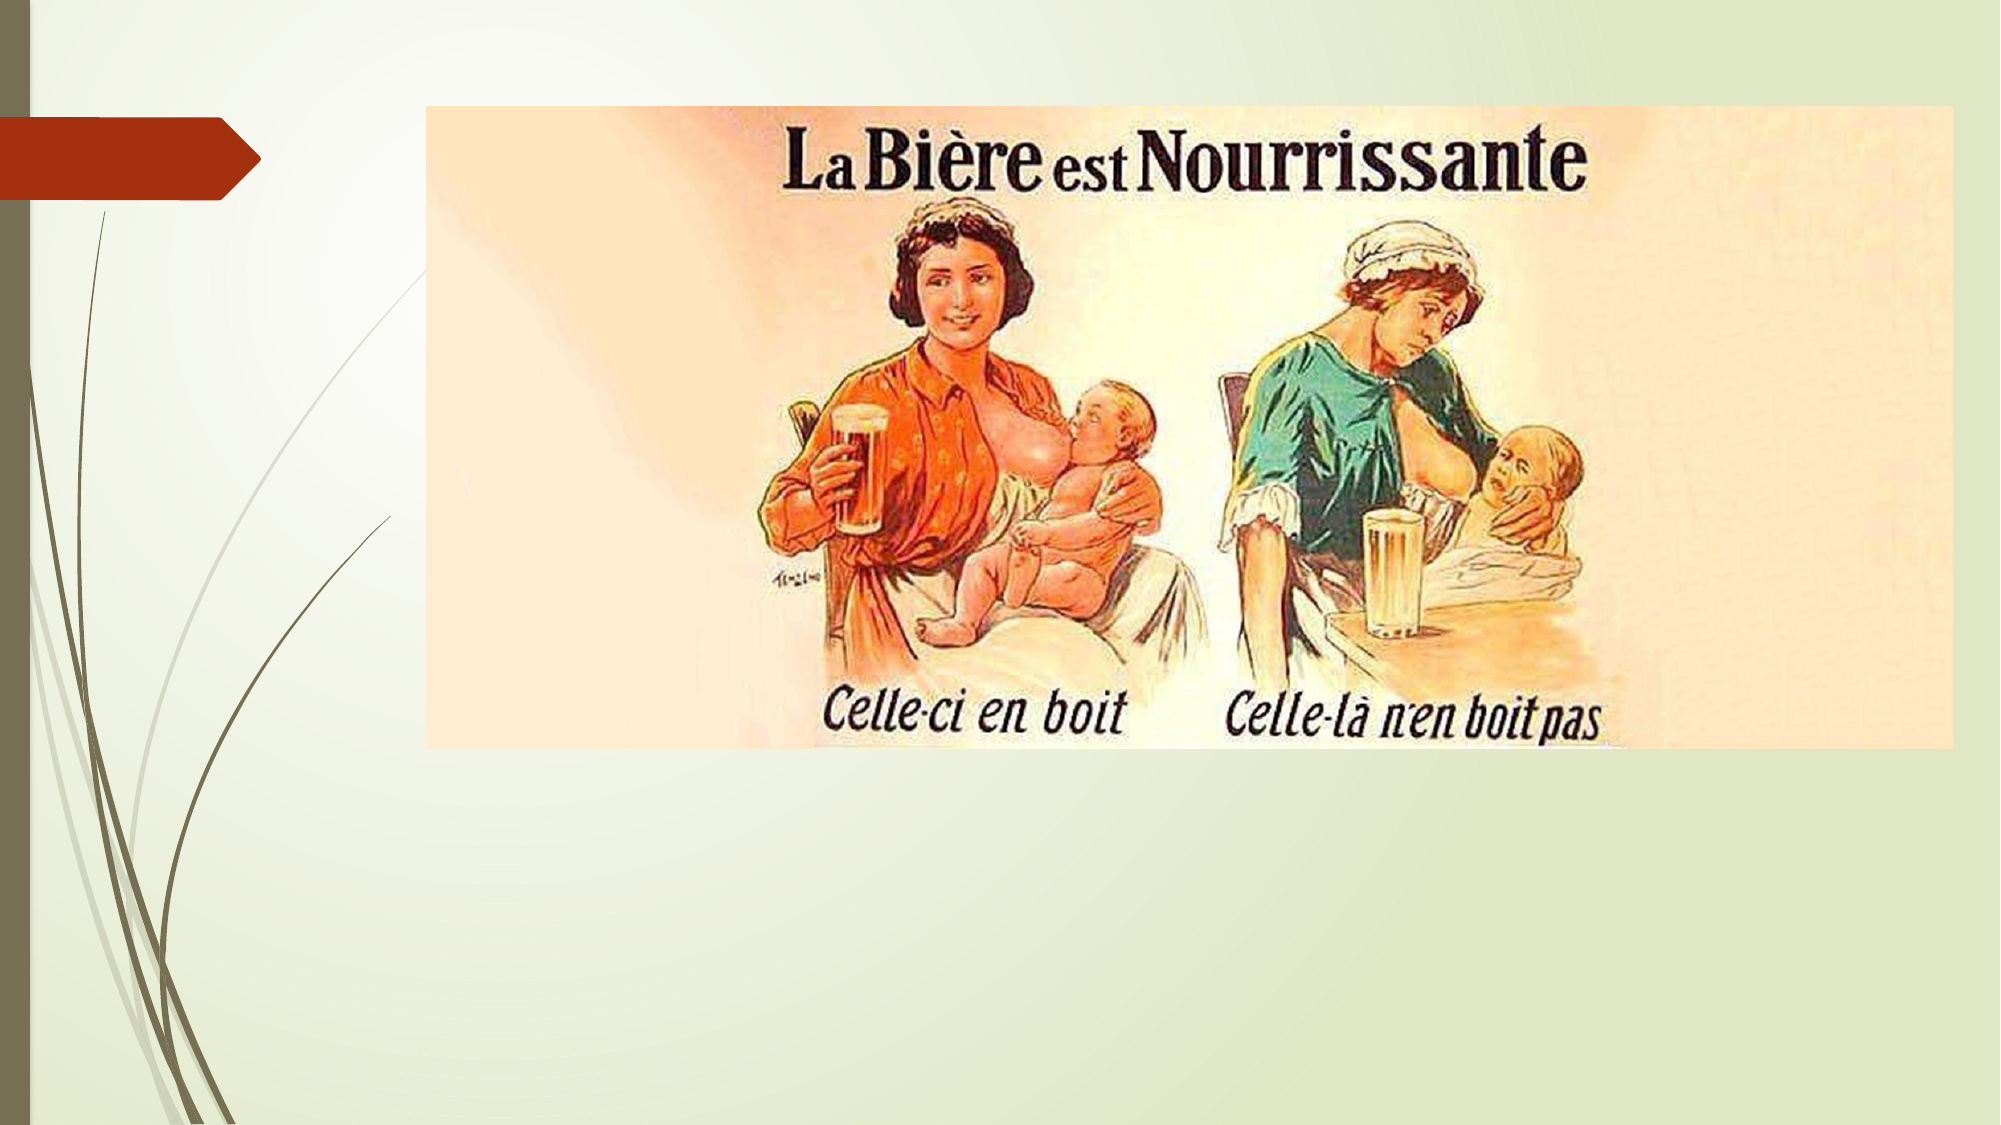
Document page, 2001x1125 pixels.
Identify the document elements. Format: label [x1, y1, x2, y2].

picture [426, 106, 1953, 749]
